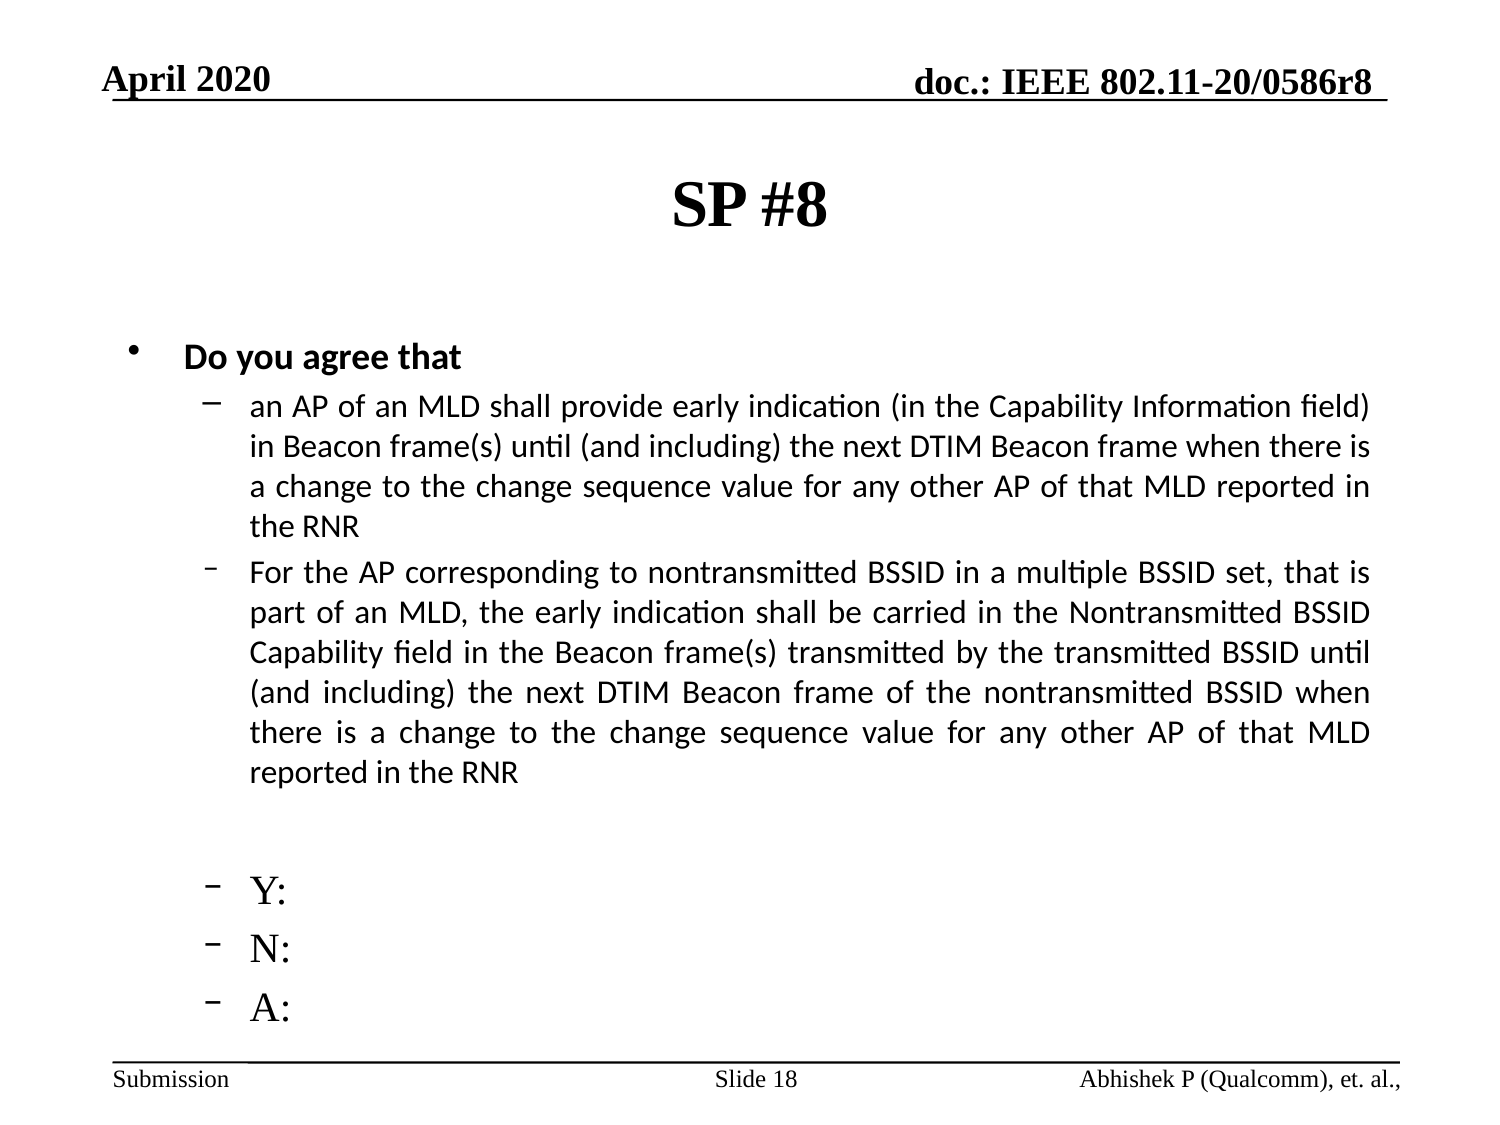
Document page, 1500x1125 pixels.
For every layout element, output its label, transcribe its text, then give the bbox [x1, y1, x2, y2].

list Do you agree that an AP of an MLD shall provide early indication (in the Capability Information field) in Beacon frame(s) until (and including) the next DTIM Beacon frame when there is a change to the change sequence value for any other AP of that MLD reported in the RNR For the AP corresponding to nontransmitted BSSID in a multiple BSSID set, that is part of an MLD, the early indication shall be carried in the Nontransmitted BSSID Capability field in the Beacon frame(s) transmitted by the transmitted BSSID until (and including) the next DTIM Beacon frame of the nontransmitted BSSID when there is a change to the change sequence value for any other AP of that MLD reported in the RNR Y: N: A: [112, 324, 1388, 1001]
slide_number Slide 18 [712, 1061, 801, 1093]
footer Abhishek P (Qualcomm), et. al., [949, 1061, 1402, 1093]
title SP #8 [112, 112, 1388, 288]
